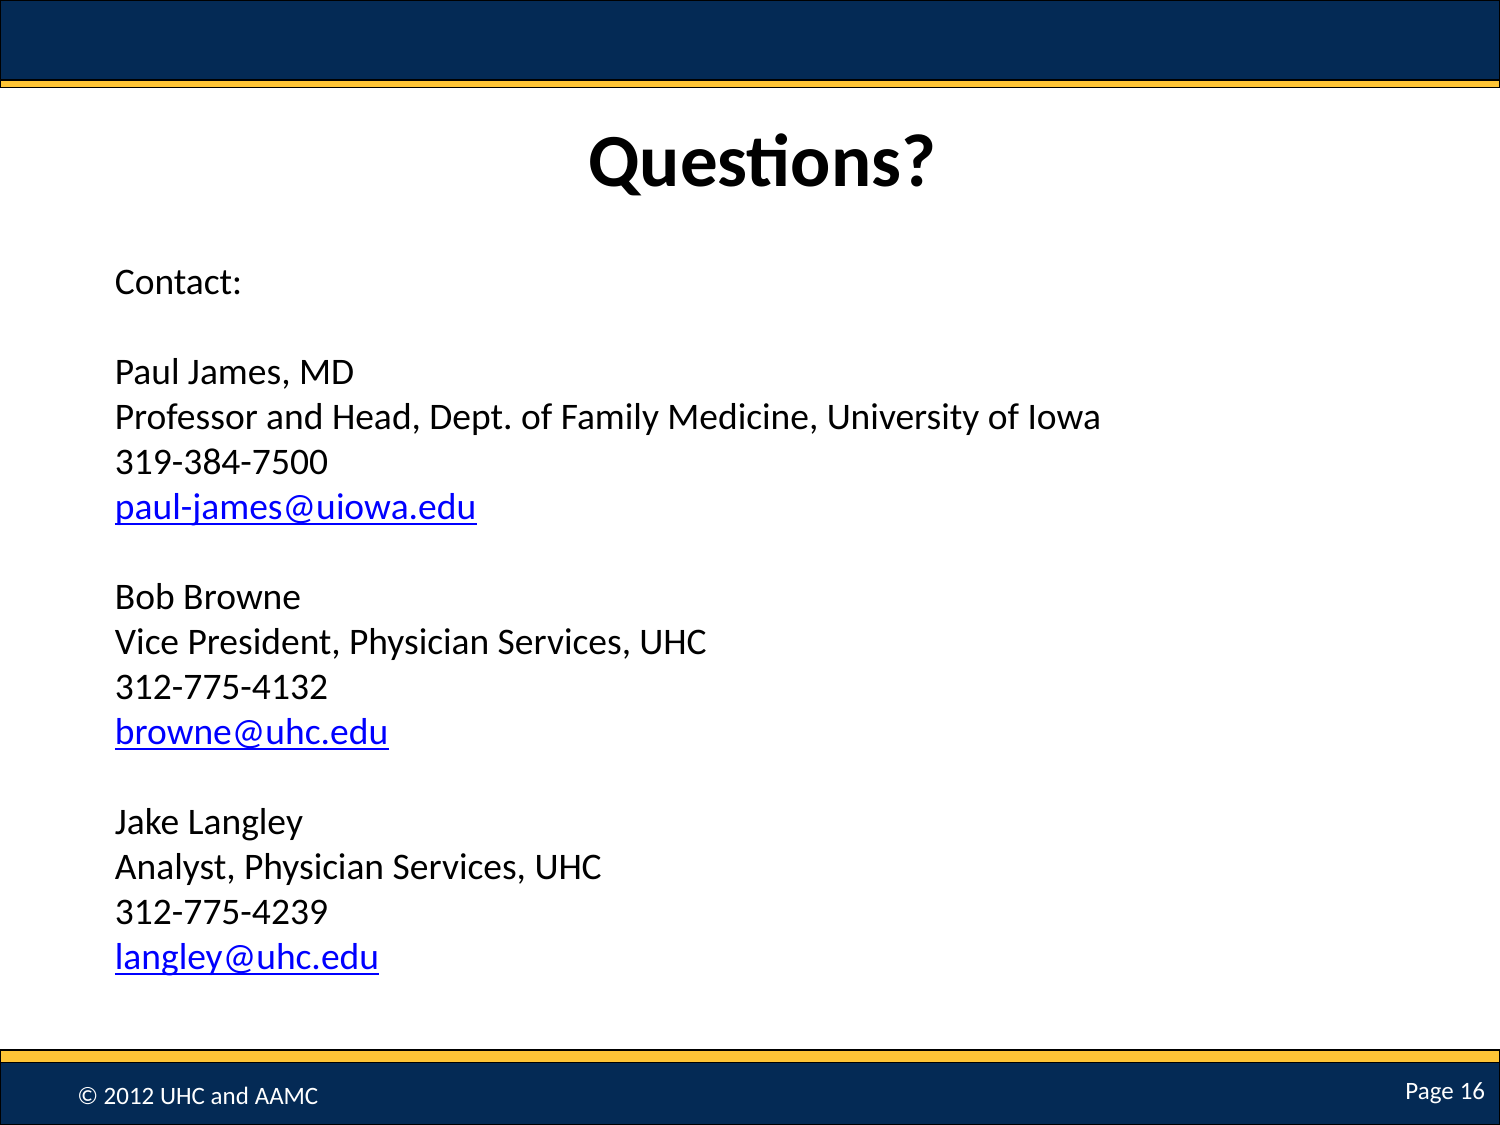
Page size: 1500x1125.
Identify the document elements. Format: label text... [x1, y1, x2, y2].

title Questions? [87, 62, 1438, 251]
list Contact: Paul James, MD Professor and Head, Dept. of Family Medicine, University of Iowa 319-384-7500 paul-james@uiowa.edu Bob Browne Vice President, Physician Services, UHC 312-775-4132 browne@uhc.edu Jake Langley Analyst, Physician Services, UHC 312-775-4239 langley@uhc.edu [99, 249, 1451, 993]
